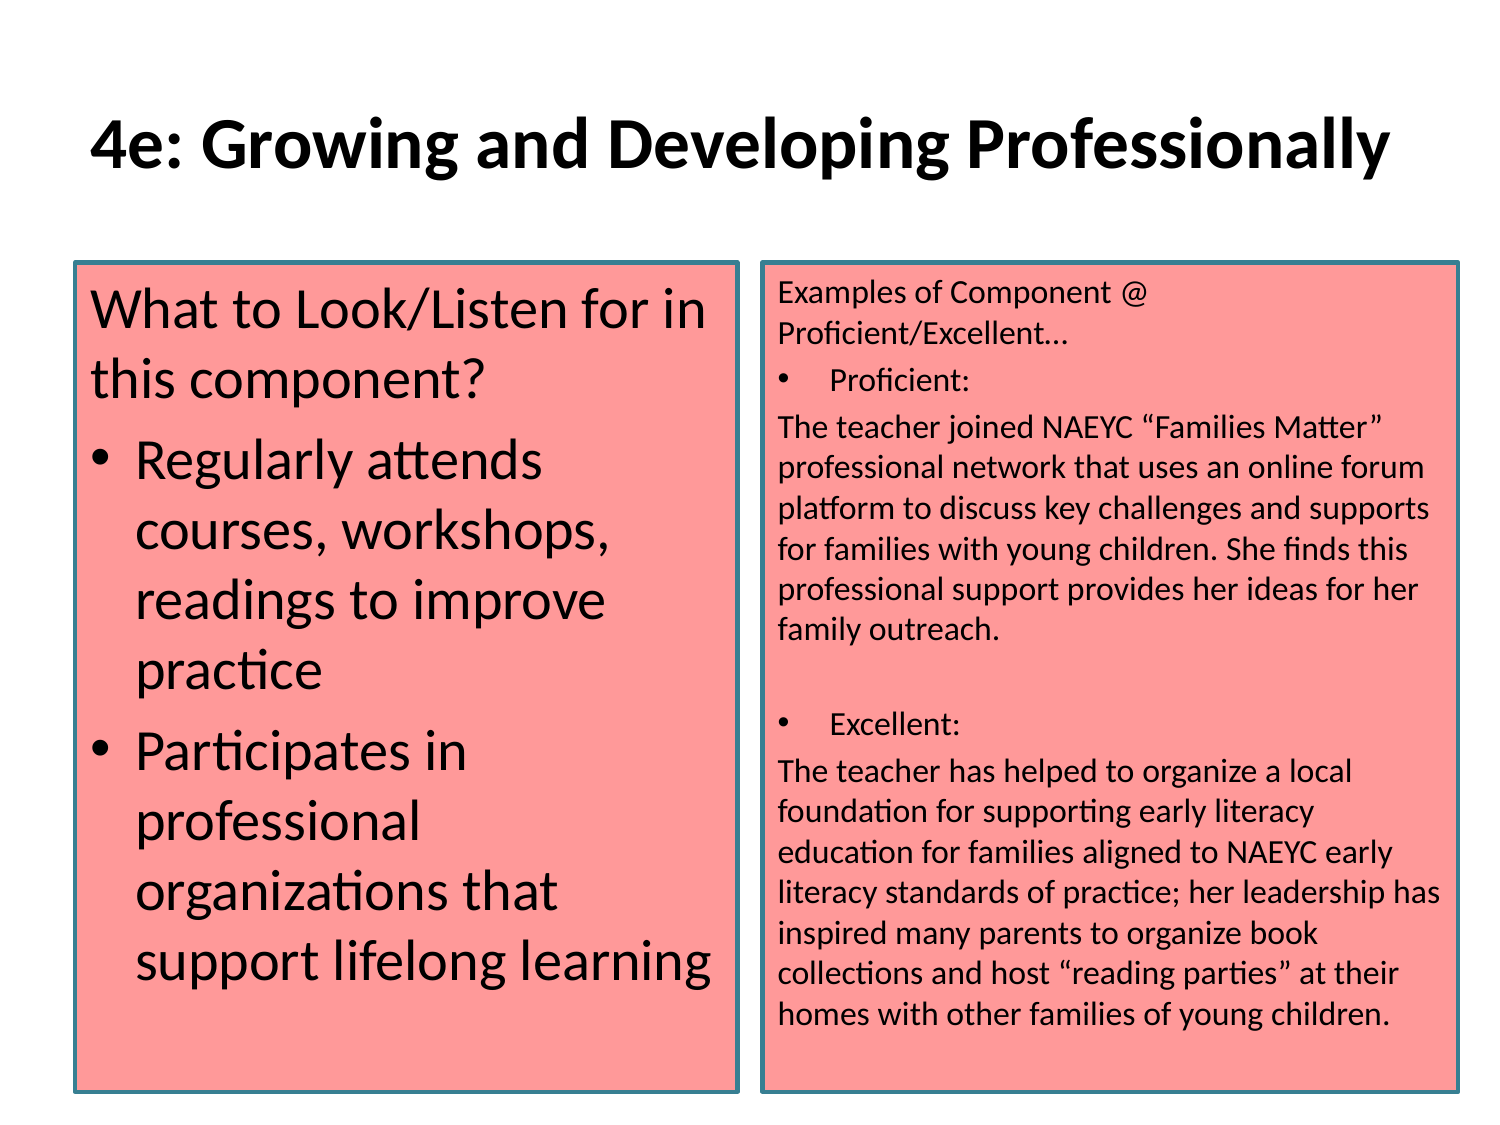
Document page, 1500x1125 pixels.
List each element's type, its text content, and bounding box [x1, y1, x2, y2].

list What to Look/Listen for in this component? Regularly attends courses, workshops, readings to improve practice Participates in professional organizations that support lifelong learning [73, 260, 740, 1094]
list Examples of Component @ Proficient/Excellent… Proficient: The teacher joined NAEYC “Families Matter” professional network that uses an online forum platform to discuss key challenges and supports for families with young children. She finds this professional support provides her ideas for her family outreach. Excellent: The teacher has helped to organize a local foundation for supporting early literacy education for families aligned to NAEYC early literacy standards of practice; her leadership has inspired many parents to organize book collections and host “reading parties” at their homes with other families of young children. [760, 260, 1460, 1094]
title 4e: Growing and Developing Professionally [75, 45, 1425, 233]
